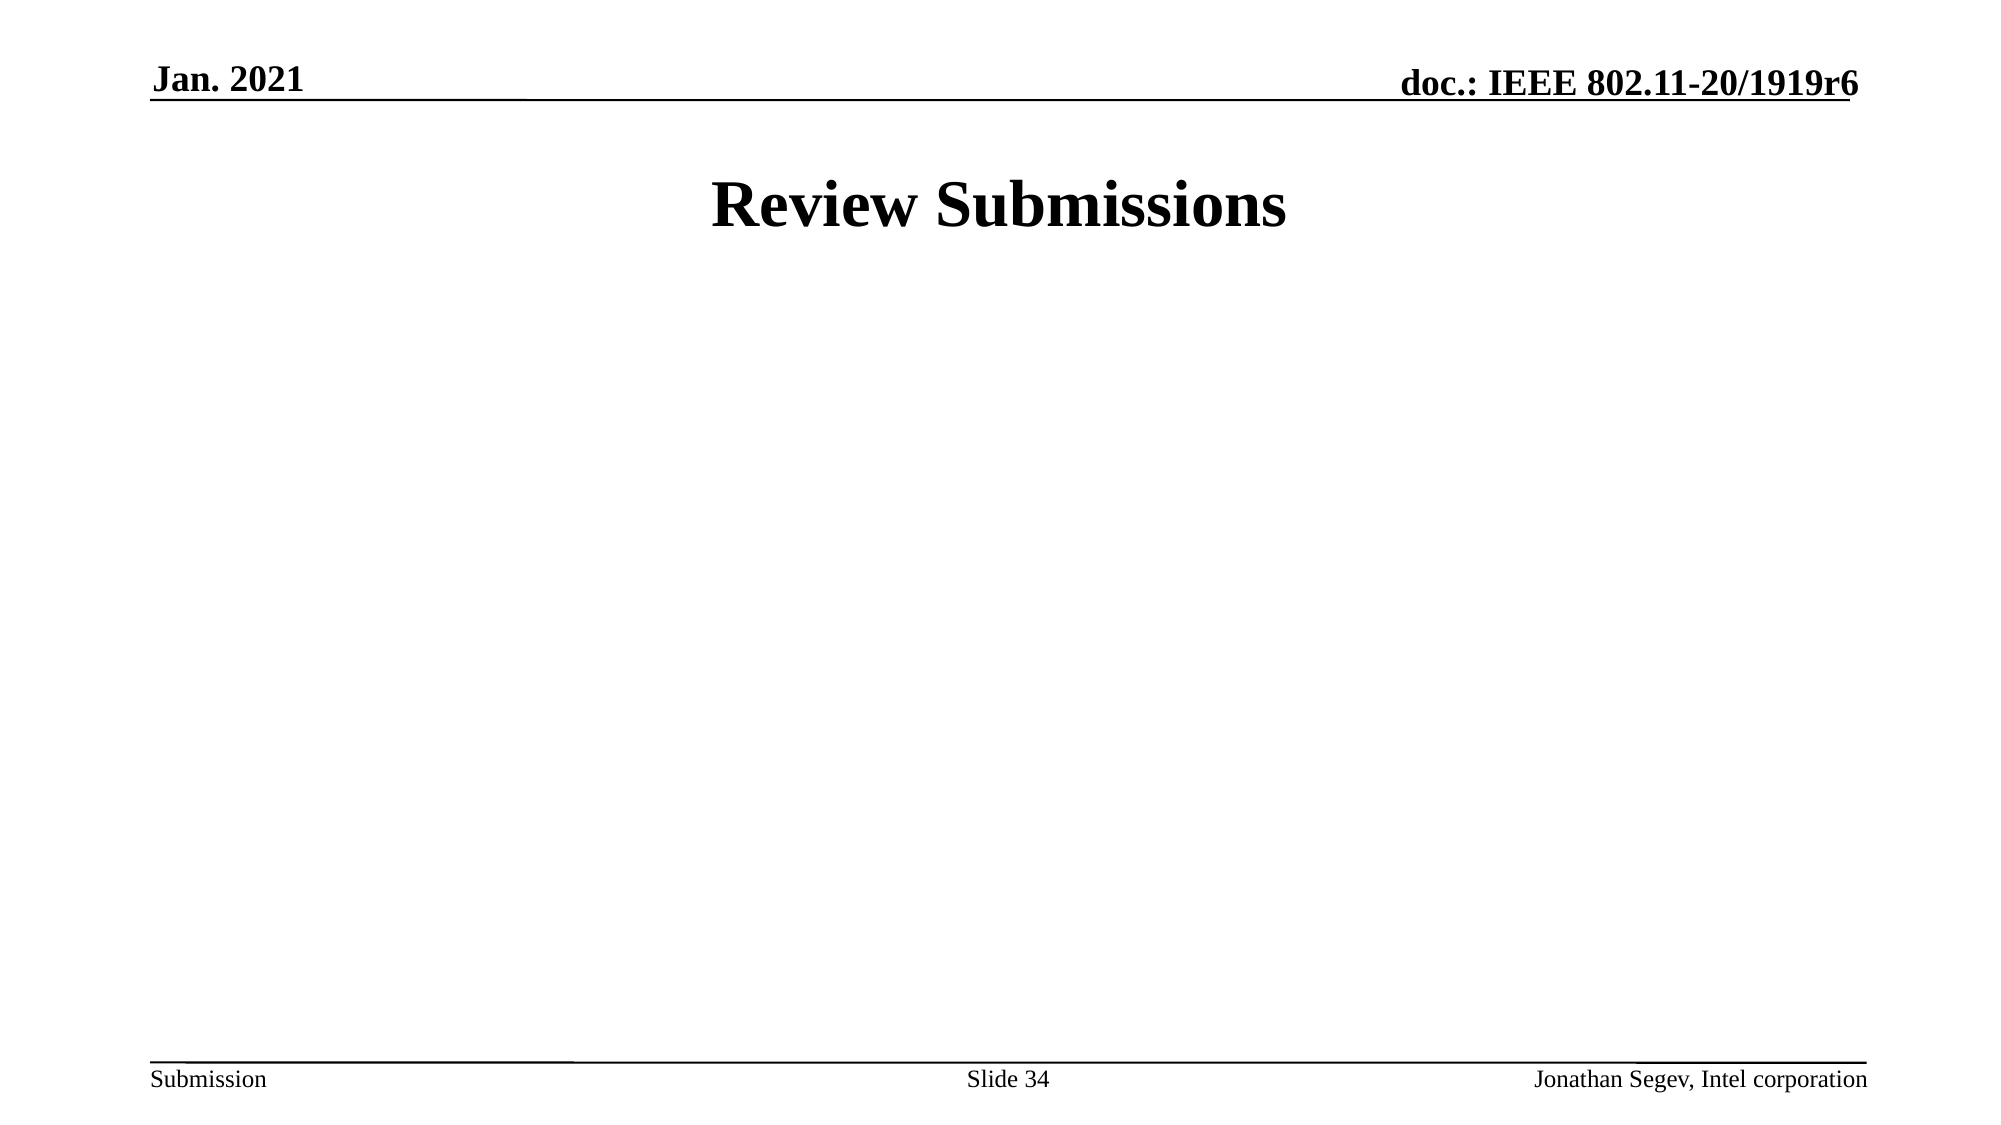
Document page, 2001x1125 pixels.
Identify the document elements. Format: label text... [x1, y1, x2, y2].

footer Jonathan Segev, Intel corporation [1171, 1061, 1869, 1093]
slide_number Slide 34 [950, 1061, 1067, 1123]
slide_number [152, 54, 563, 100]
title Review Submissions [149, 112, 1850, 288]
